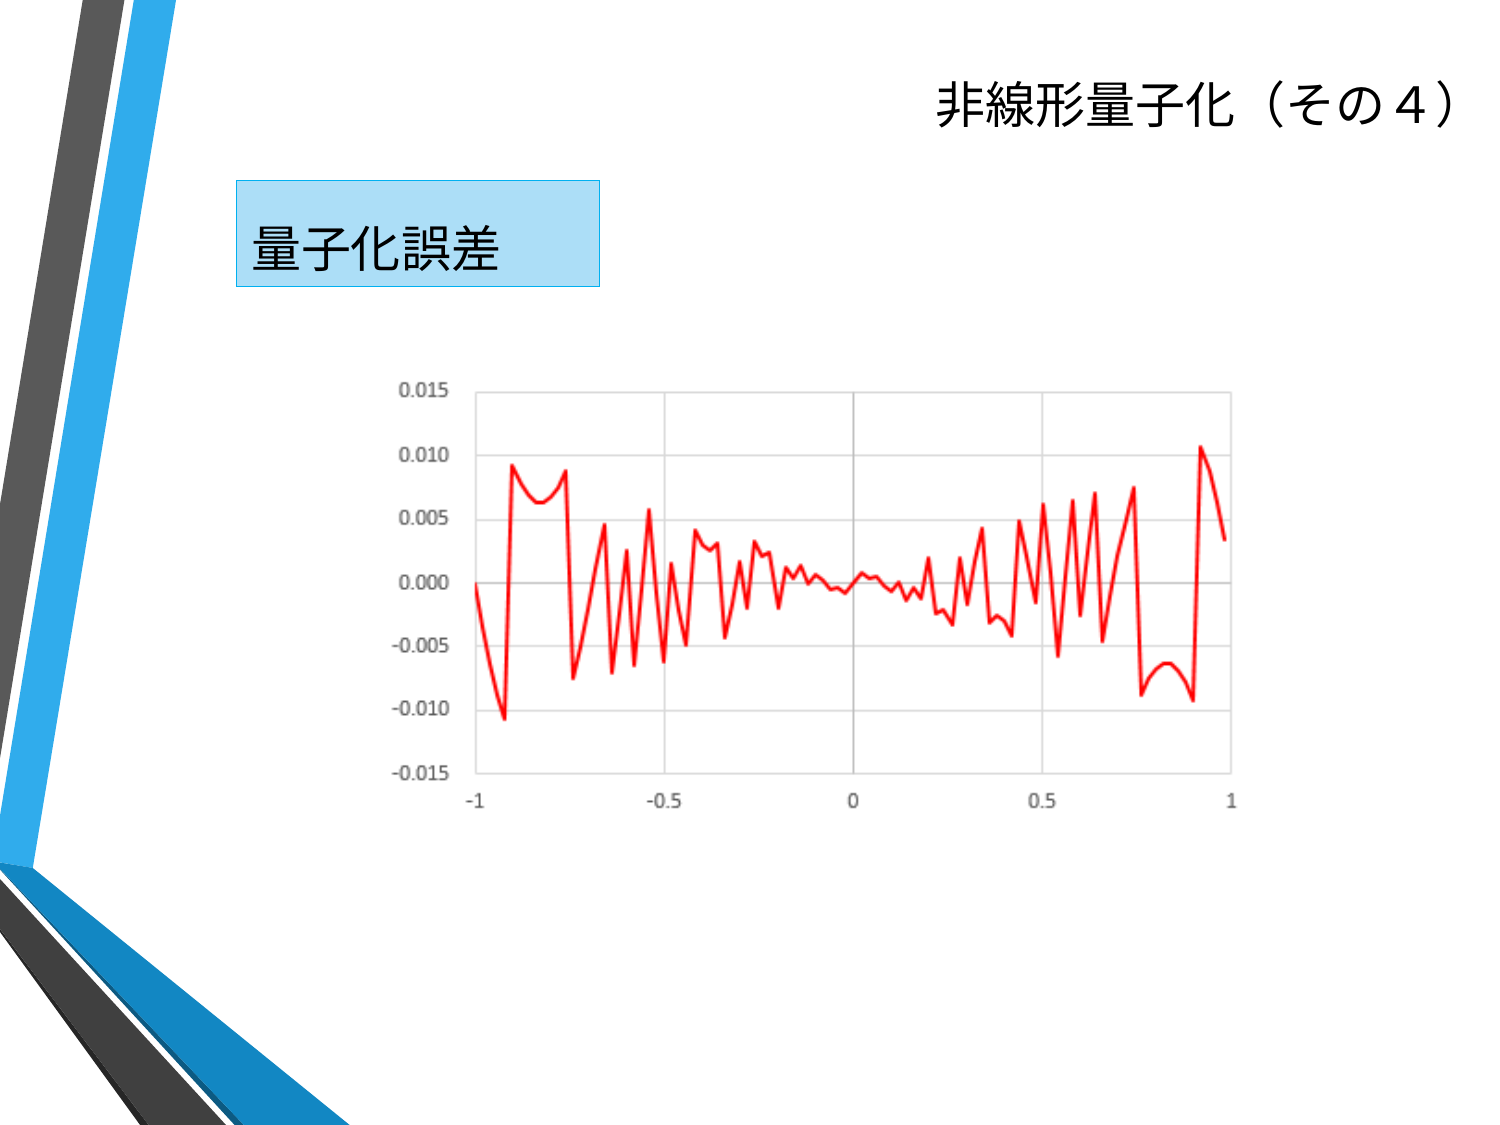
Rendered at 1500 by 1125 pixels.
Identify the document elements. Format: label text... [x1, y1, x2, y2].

list 量子化誤差 [236, 180, 600, 287]
picture [380, 366, 1249, 826]
title 非線形量子化（その４） [236, 2, 1500, 145]
